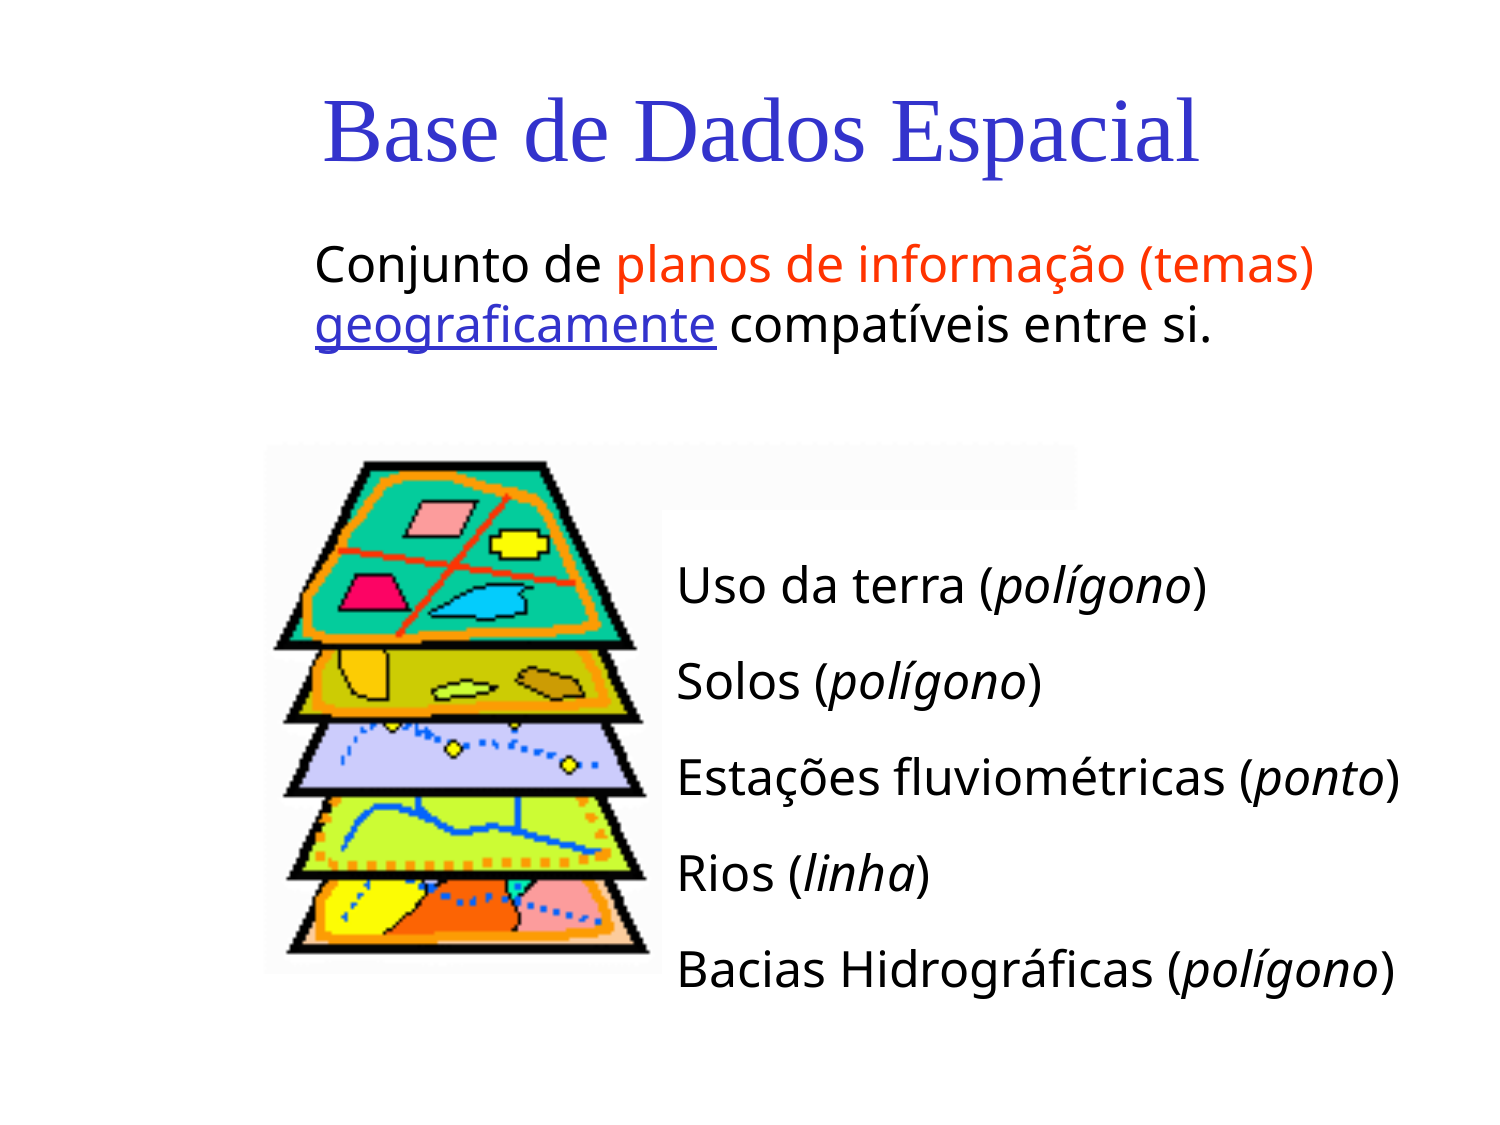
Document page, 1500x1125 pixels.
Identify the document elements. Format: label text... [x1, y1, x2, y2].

text_box Conjunto de planos de informação (temas) geograficamente compatíveis entre si. [299, 224, 1500, 360]
title Base de Dados Espacial [274, 49, 1251, 201]
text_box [262, 437, 1401, 1005]
